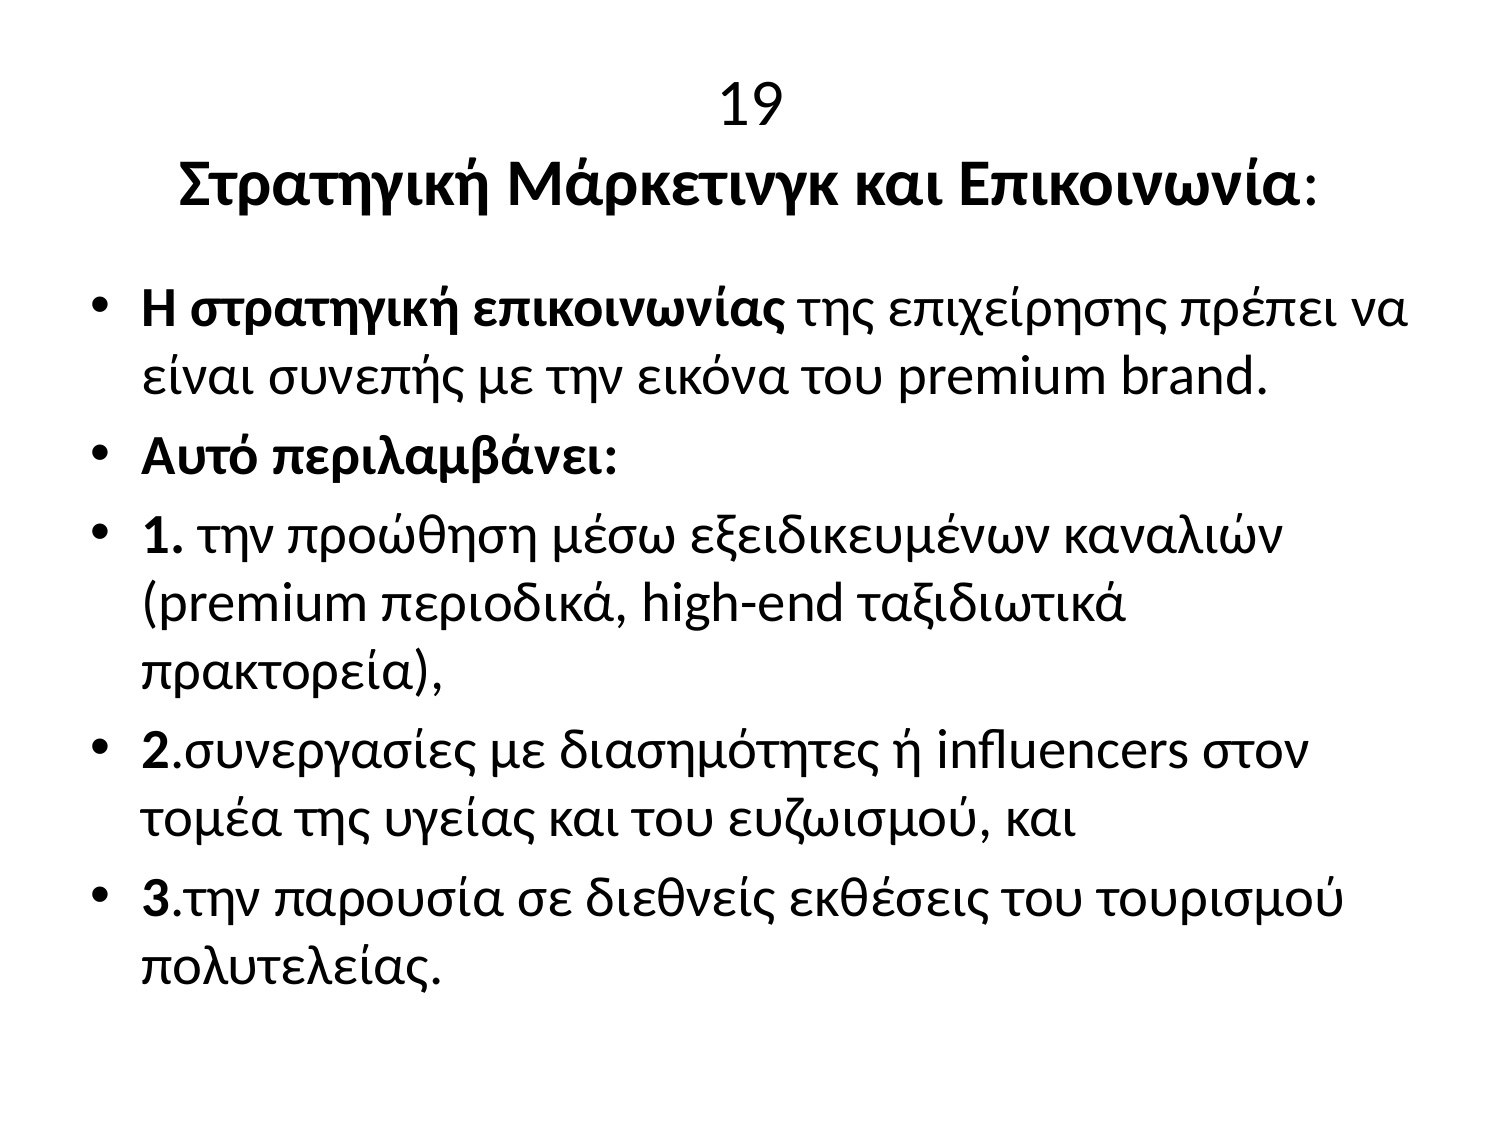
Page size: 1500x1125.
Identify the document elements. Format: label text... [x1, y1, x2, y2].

list Η στρατηγική επικοινωνίας της επιχείρησης πρέπει να είναι συνεπής με την εικόνα του premium brand. Αυτό περιλαμβάνει: 1. την προώθηση μέσω εξειδικευμένων καναλιών (premium περιοδικά, high-end ταξιδιωτικά πρακτορεία), 2.συνεργασίες με διασημότητες ή influencers στον τομέα της υγείας και του ευζωισμού, και 3.την παρουσία σε διεθνείς εκθέσεις του τουρισμού πολυτελείας. [75, 262, 1425, 1005]
title 19 Στρατηγική Μάρκετινγκ και Επικοινωνία: [75, 45, 1425, 233]
